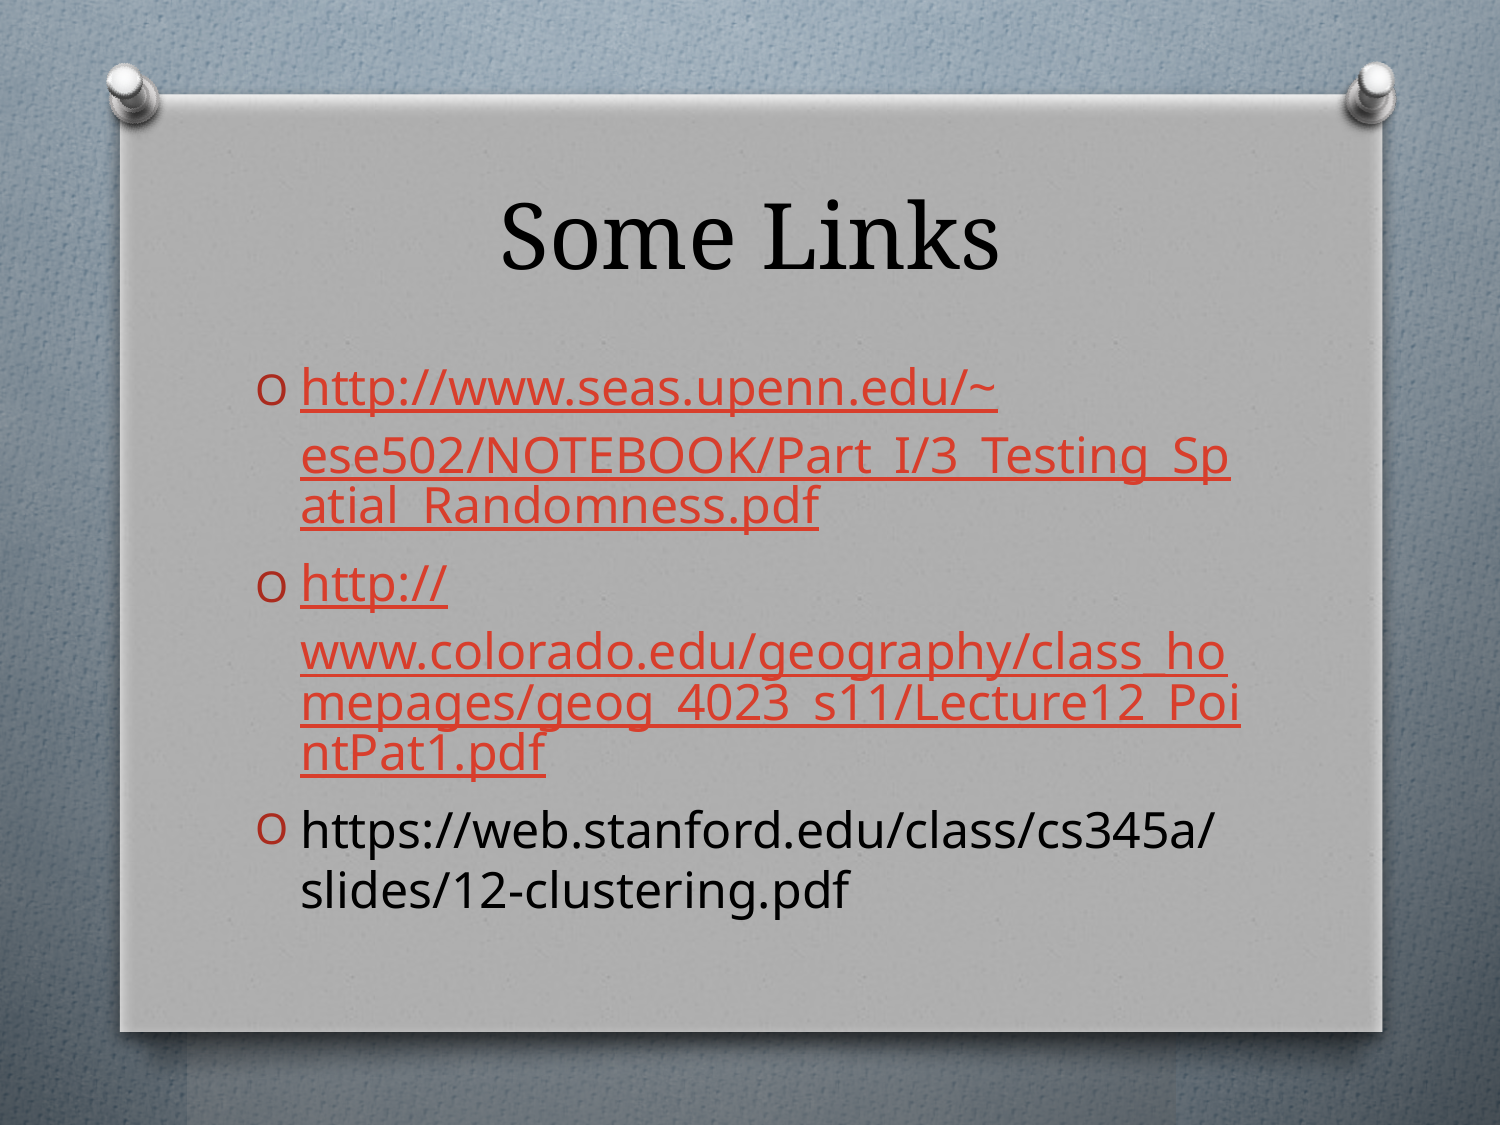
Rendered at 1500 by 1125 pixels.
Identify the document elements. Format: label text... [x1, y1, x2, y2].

picture [75, 29, 198, 153]
title Some Links [179, 134, 1323, 332]
picture [1317, 35, 1439, 156]
list http://www.seas.upenn.edu/~ese502/NOTEBOOK/Part_I/3_Testing_Spatial_Randomness.pdf http://www.colorado.edu/geography/class_homepages/geog_4023_s11/Lecture12_PointPat1.pdf https://web.stanford.edu/class/cs345a/slides/12-clustering.pdf [240, 347, 1257, 939]
